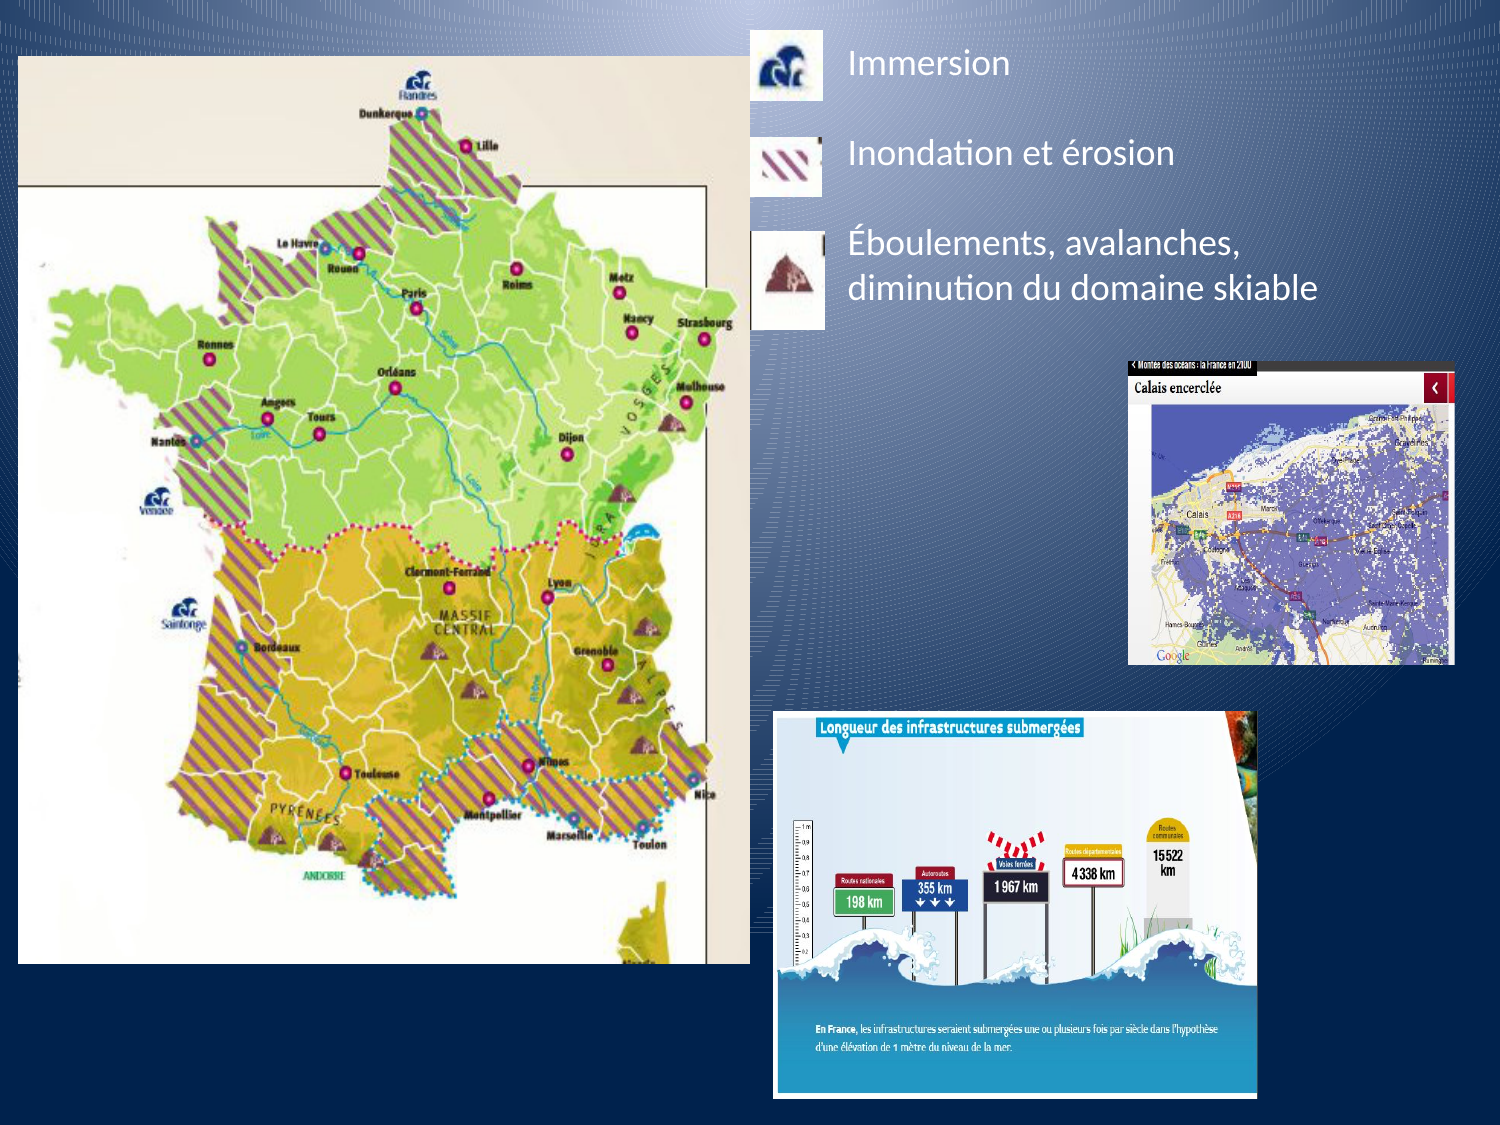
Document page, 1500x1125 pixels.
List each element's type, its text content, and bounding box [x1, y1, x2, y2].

picture [1127, 361, 1455, 665]
text_box Immersion Inondation et érosion Éboulements, avalanches, diminution du domaine skiable [832, 30, 1388, 316]
picture [773, 710, 1259, 1099]
picture [18, 30, 826, 964]
